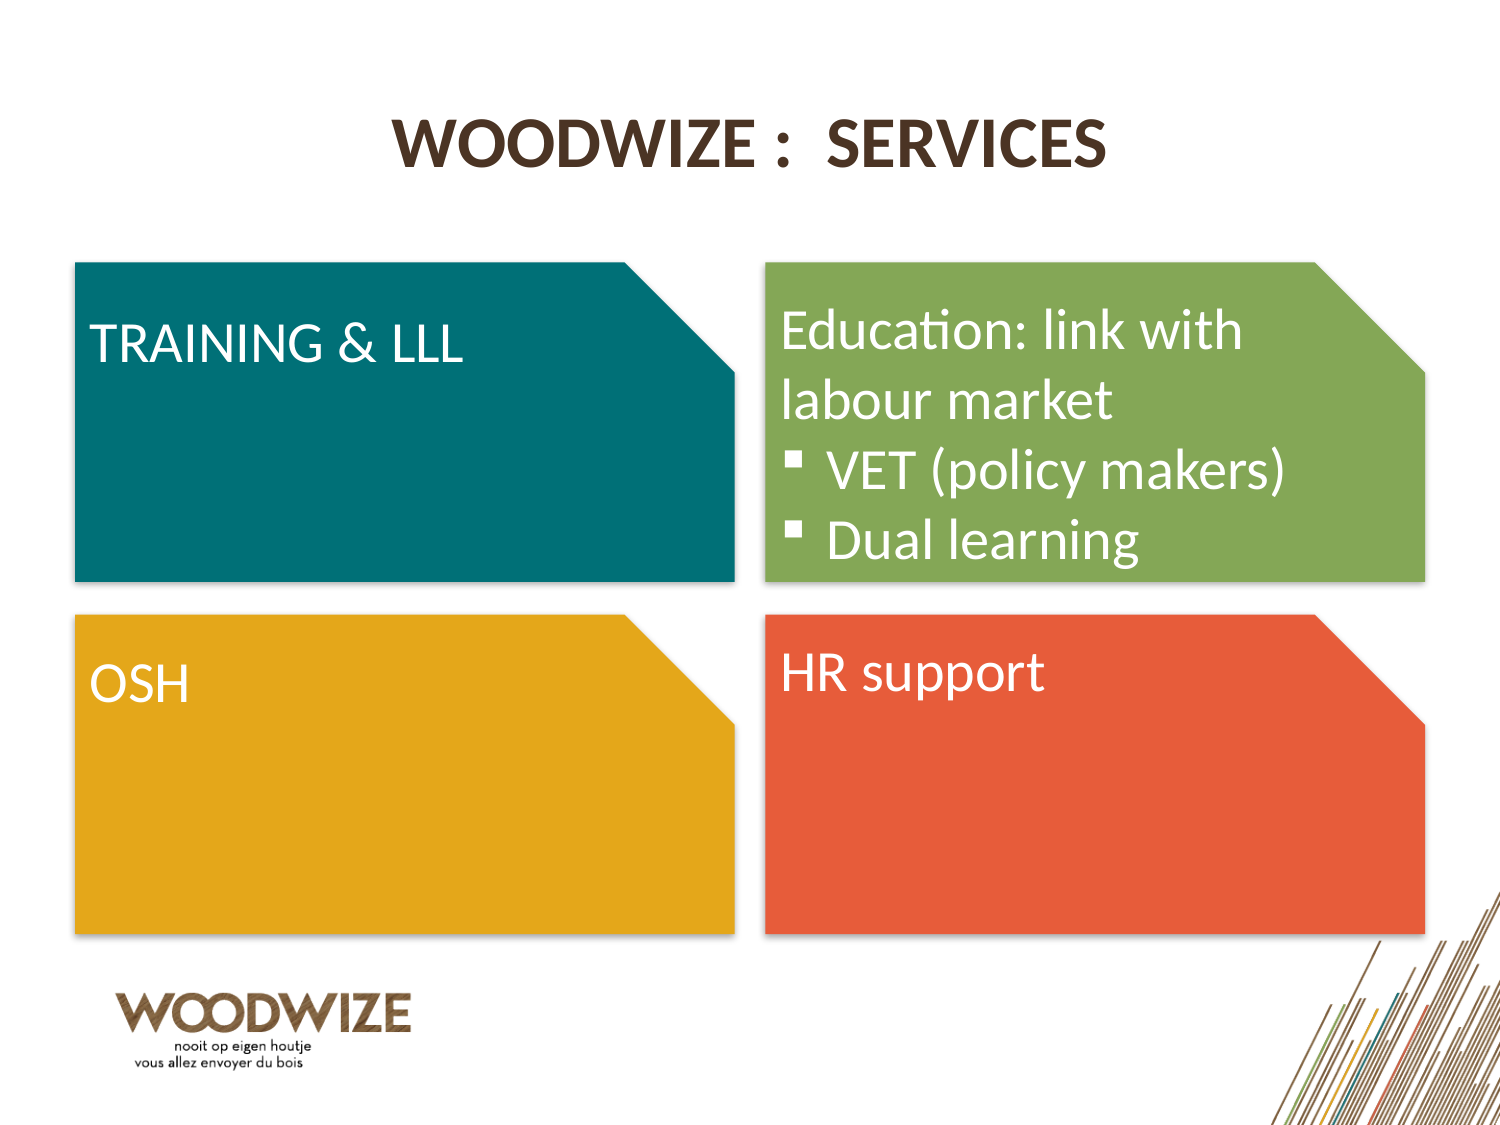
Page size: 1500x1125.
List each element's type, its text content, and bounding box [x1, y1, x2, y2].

text_box Education: link with labour market VET (policy makers) Dual learning [765, 283, 1425, 579]
title WOODWIZE : SERVICES [75, 45, 1425, 233]
text_box [74, 261, 736, 583]
text_box [764, 261, 1426, 583]
text_box TRAINING & LLL [75, 296, 735, 382]
picture [0, 0, 1500, 1125]
text_box OSH [75, 637, 735, 722]
text_box HR support [765, 625, 1425, 711]
text_box [74, 613, 736, 935]
text_box [764, 613, 1426, 935]
